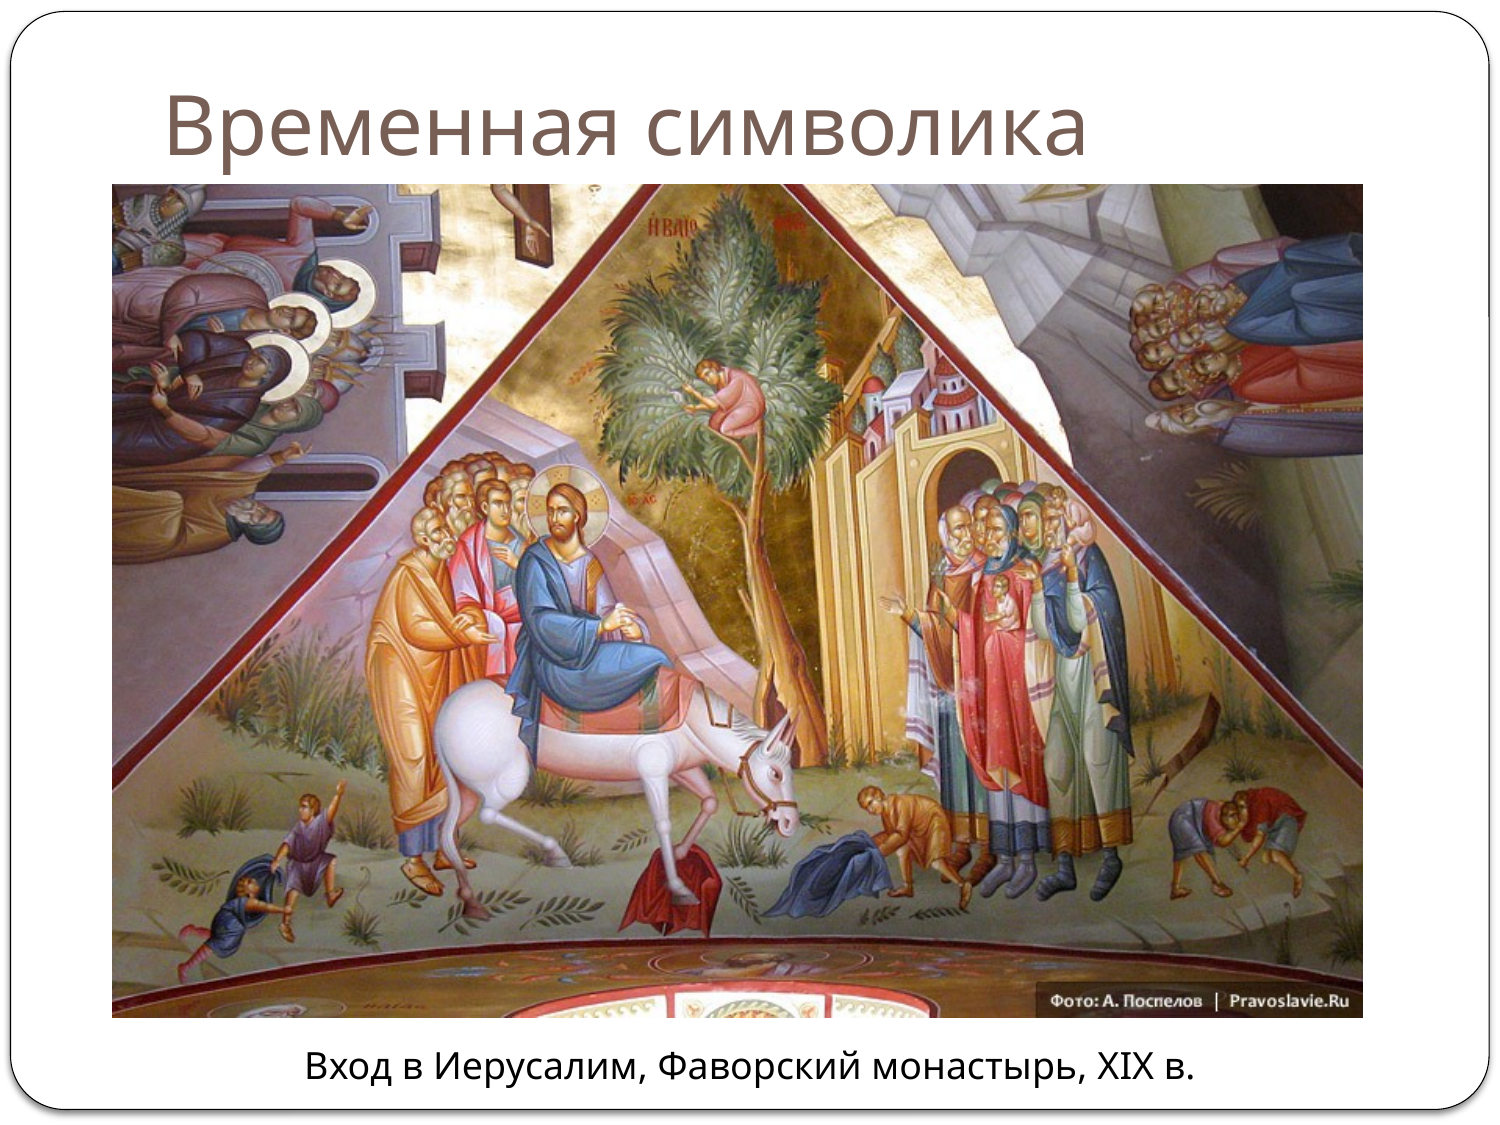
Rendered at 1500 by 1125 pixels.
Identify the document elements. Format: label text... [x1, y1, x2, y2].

title Временная символика [147, 0, 1423, 188]
text_box Вход в Иерусалим, Фаворский монастырь, XIX в. [289, 1034, 1211, 1095]
picture [111, 184, 1363, 1018]
